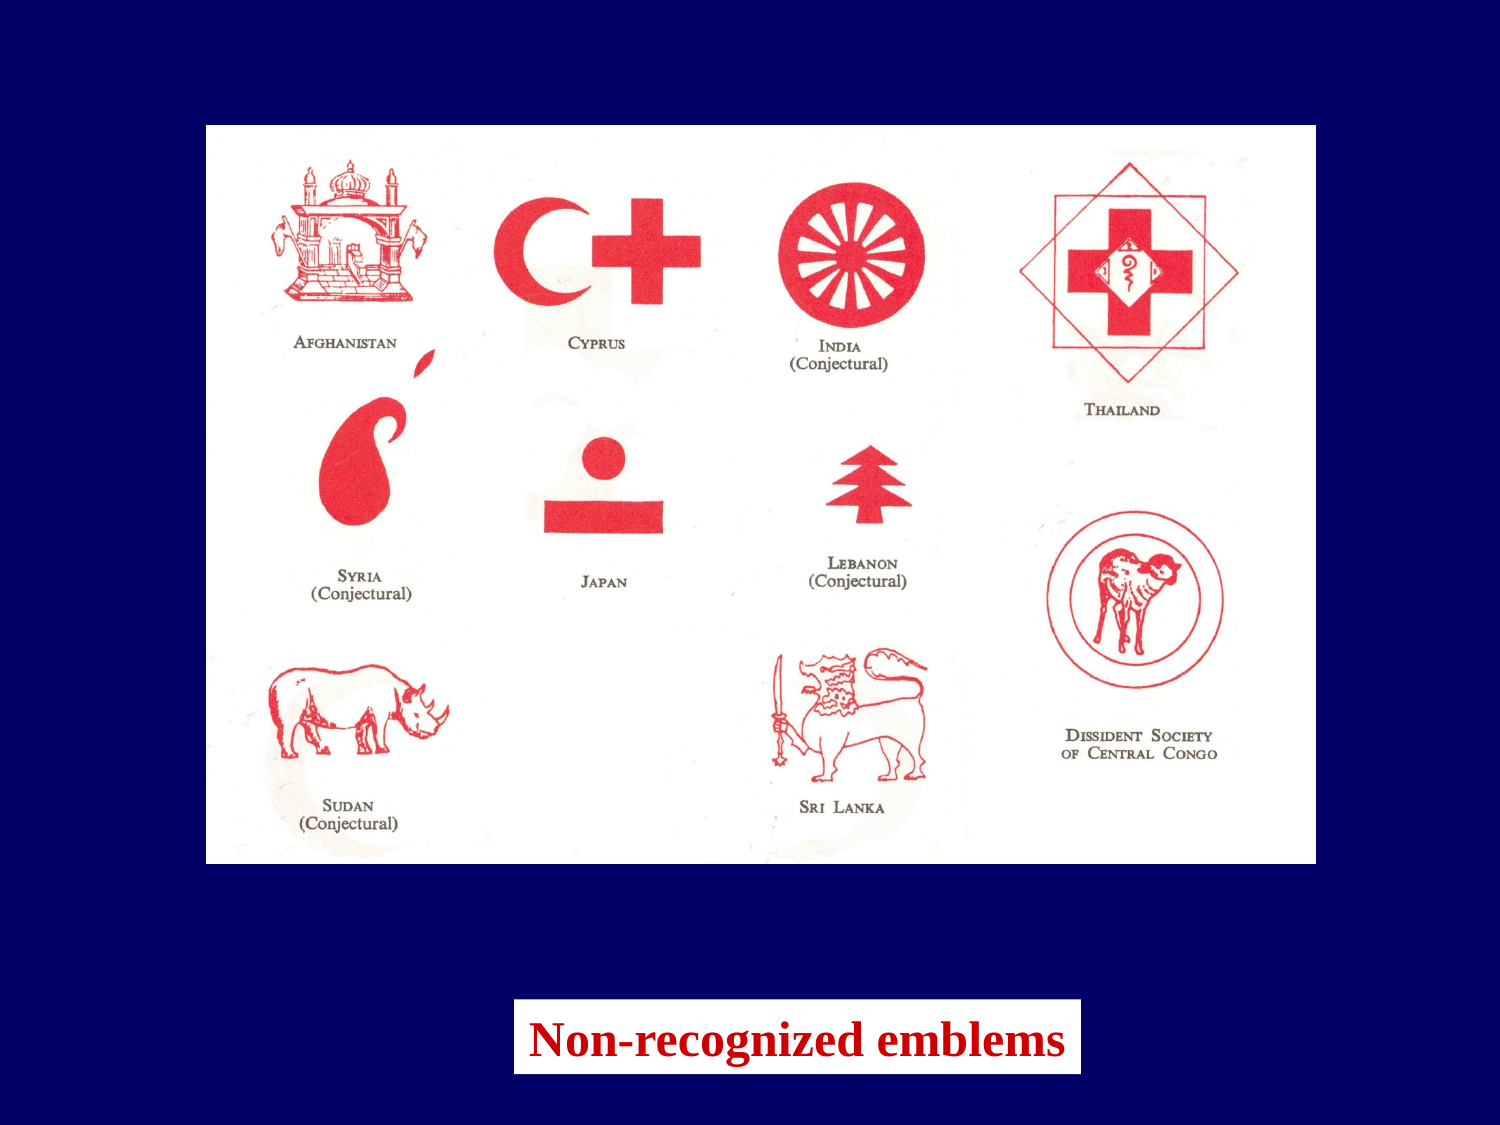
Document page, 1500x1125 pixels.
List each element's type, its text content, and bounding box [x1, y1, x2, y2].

text_box Non-recognized emblems [514, 999, 1081, 1075]
picture [206, 125, 1316, 865]
